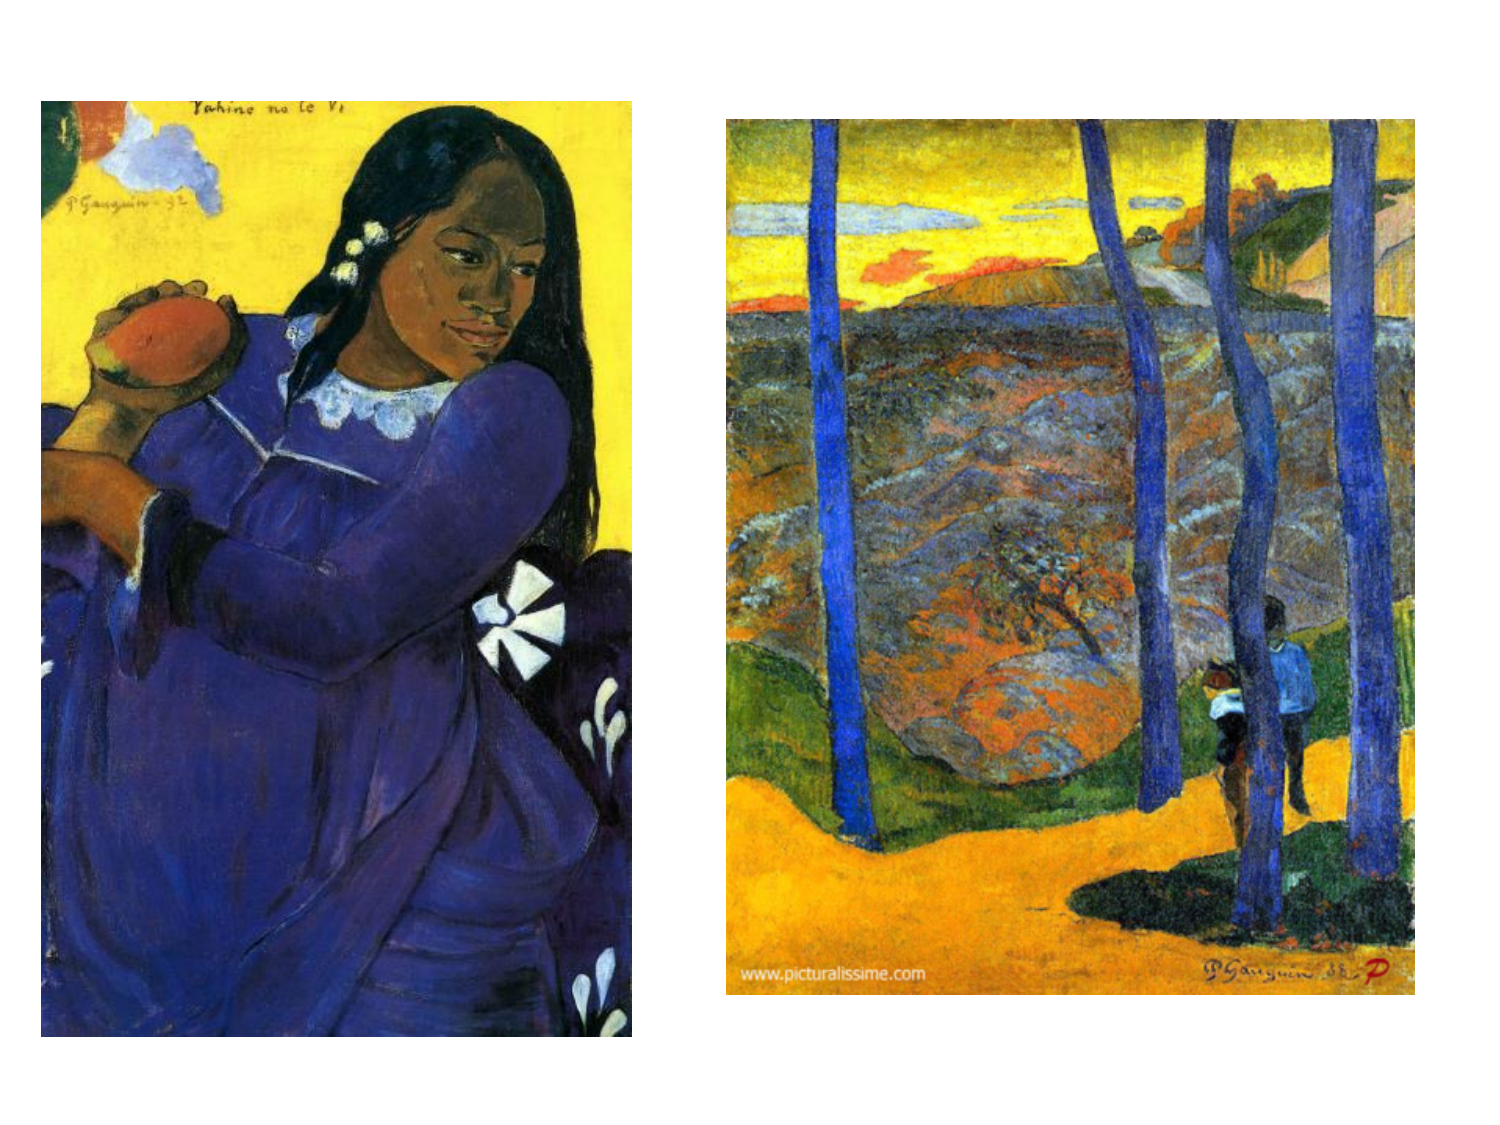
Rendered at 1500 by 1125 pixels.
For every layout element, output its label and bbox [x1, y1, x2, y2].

picture [41, 101, 633, 1037]
picture [726, 119, 1415, 995]
